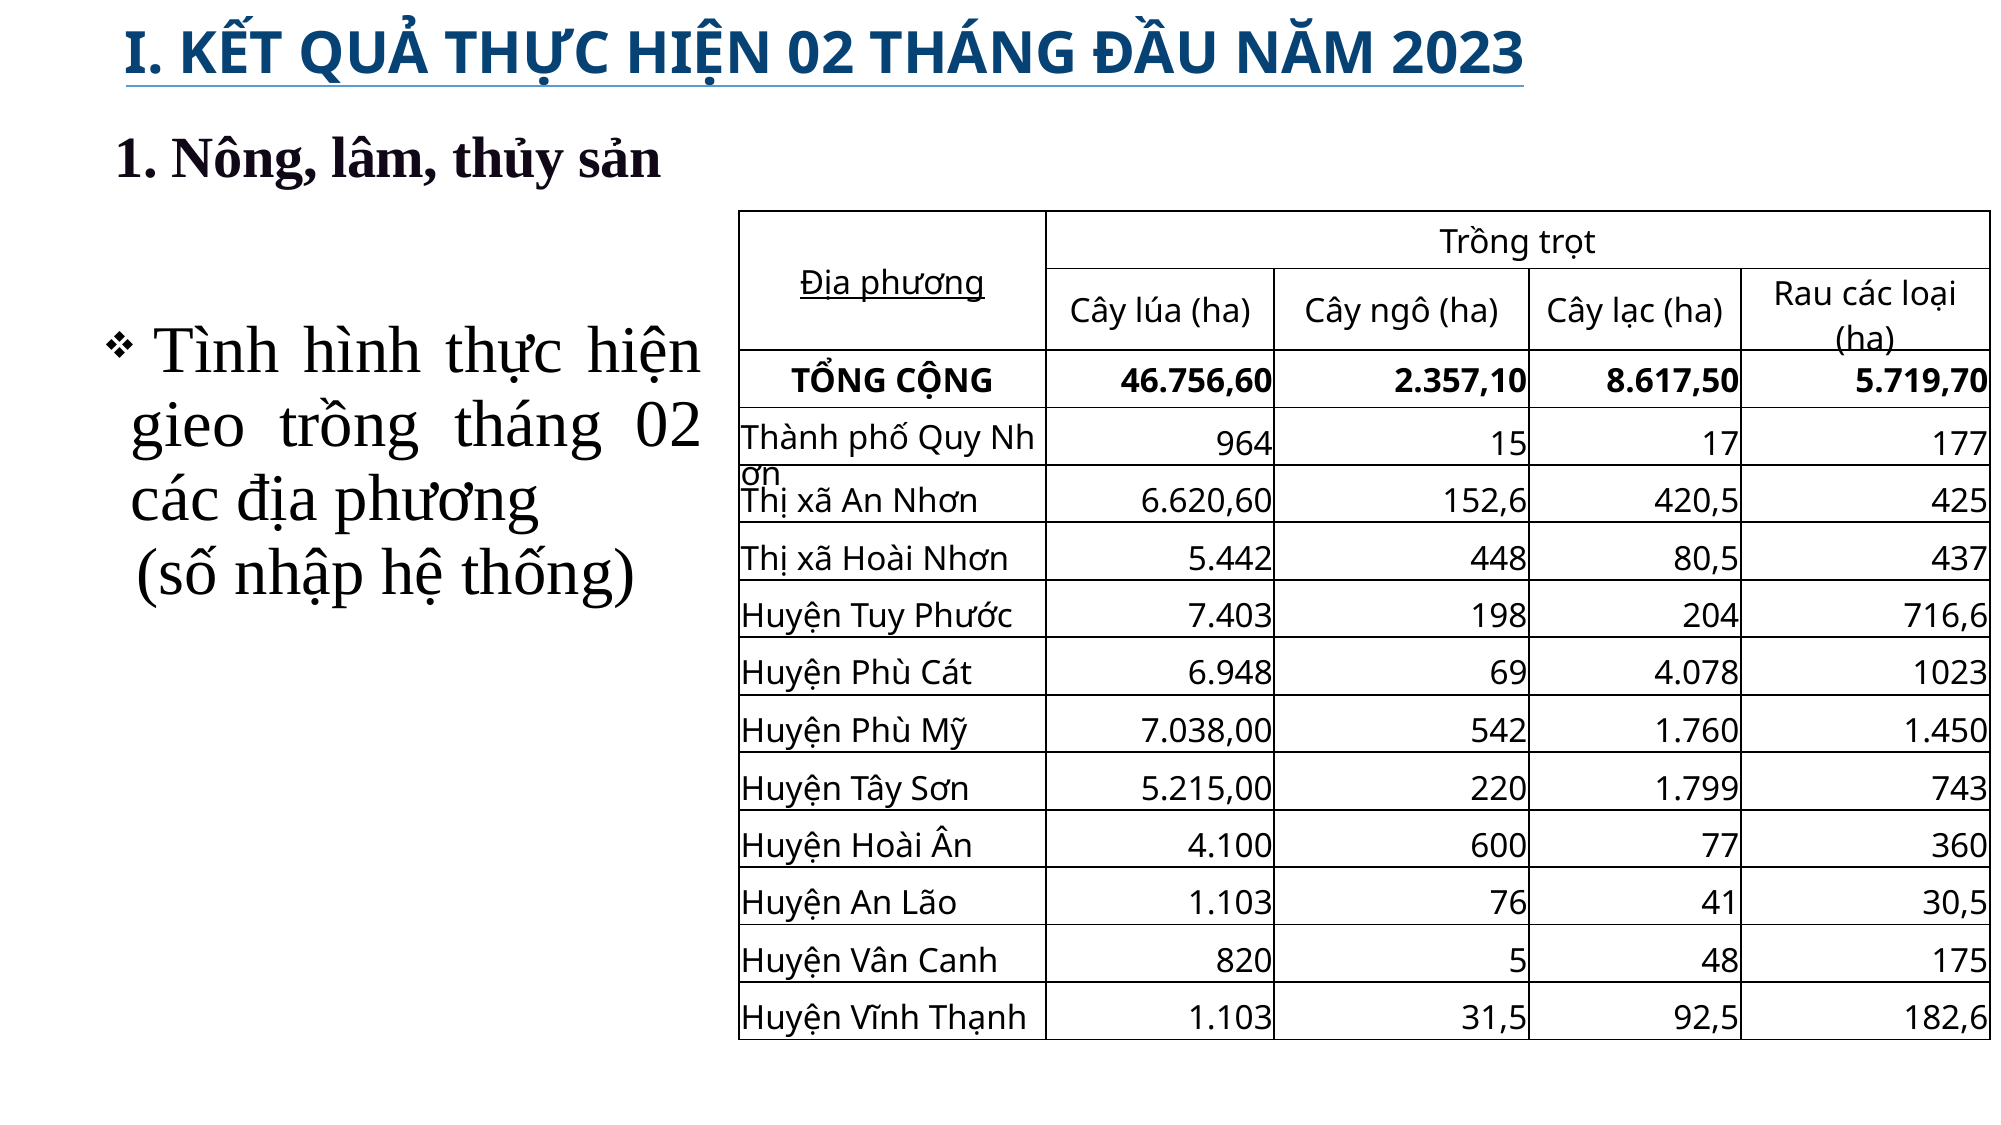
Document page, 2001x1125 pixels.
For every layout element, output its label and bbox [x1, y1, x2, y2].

table_cell [1047, 696, 1273, 751]
table_cell [1530, 696, 1740, 751]
table_cell [1047, 466, 1273, 521]
table_cell [1275, 638, 1528, 694]
table_cell [740, 753, 1045, 809]
table_cell [1047, 868, 1273, 924]
table_cell [1275, 466, 1528, 521]
table_cell [740, 351, 1045, 407]
table_cell [1275, 868, 1528, 924]
table_cell [1275, 753, 1528, 809]
table_cell [740, 466, 1045, 521]
table_cell [740, 925, 1045, 981]
table_cell [1530, 351, 1740, 407]
table_cell [1742, 811, 1989, 866]
table_cell [1275, 523, 1528, 579]
table_cell [1530, 811, 1740, 866]
text_box [109, 7, 1955, 101]
table_cell [740, 523, 1045, 579]
table_cell [1275, 811, 1528, 866]
table_cell [1275, 408, 1528, 464]
table_cell [1275, 581, 1528, 636]
table_cell [1047, 811, 1273, 866]
table_cell [740, 983, 1045, 1039]
text_box [97, 111, 678, 197]
table_cell [740, 408, 1045, 464]
table_cell [1530, 868, 1740, 924]
table_cell [740, 581, 1045, 636]
table_cell [1742, 983, 1989, 1039]
table_cell [1275, 983, 1528, 1039]
table_cell [1742, 269, 1989, 349]
table_cell [1275, 351, 1528, 407]
table_cell [1530, 466, 1740, 521]
table_cell [740, 696, 1045, 751]
table_cell [1047, 523, 1273, 579]
table_cell [740, 868, 1045, 924]
table_cell [1047, 638, 1273, 694]
table_cell [1275, 269, 1528, 349]
table_cell [1742, 696, 1989, 751]
table_cell [1742, 638, 1989, 694]
table_cell [1742, 408, 1989, 464]
table_cell [1742, 466, 1989, 521]
table_cell [1047, 581, 1273, 636]
table_cell [1047, 753, 1273, 809]
table_cell [1047, 351, 1273, 407]
table_cell [1742, 581, 1989, 636]
table_cell [1275, 925, 1528, 981]
table_cell [1742, 523, 1989, 579]
table_cell [1742, 925, 1989, 981]
table_cell [1742, 351, 1989, 407]
table_cell [1530, 269, 1740, 349]
table_cell [1530, 581, 1740, 636]
table_cell [1530, 638, 1740, 694]
table_cell [1742, 753, 1989, 809]
table_header [1047, 212, 1989, 268]
table_cell [1530, 983, 1740, 1039]
table_cell [1530, 408, 1740, 464]
table_cell [1047, 983, 1273, 1039]
table_cell [1047, 408, 1273, 464]
table_cell [1530, 925, 1740, 981]
table_cell [1047, 925, 1273, 981]
table_cell [740, 811, 1045, 866]
table_cell [1530, 753, 1740, 809]
table_cell [740, 638, 1045, 694]
table_cell [1047, 269, 1273, 349]
table_cell [1275, 696, 1528, 751]
table_cell [1530, 523, 1740, 579]
table_header [88, 294, 718, 629]
table_cell [1742, 868, 1989, 924]
table_header [740, 212, 1045, 349]
